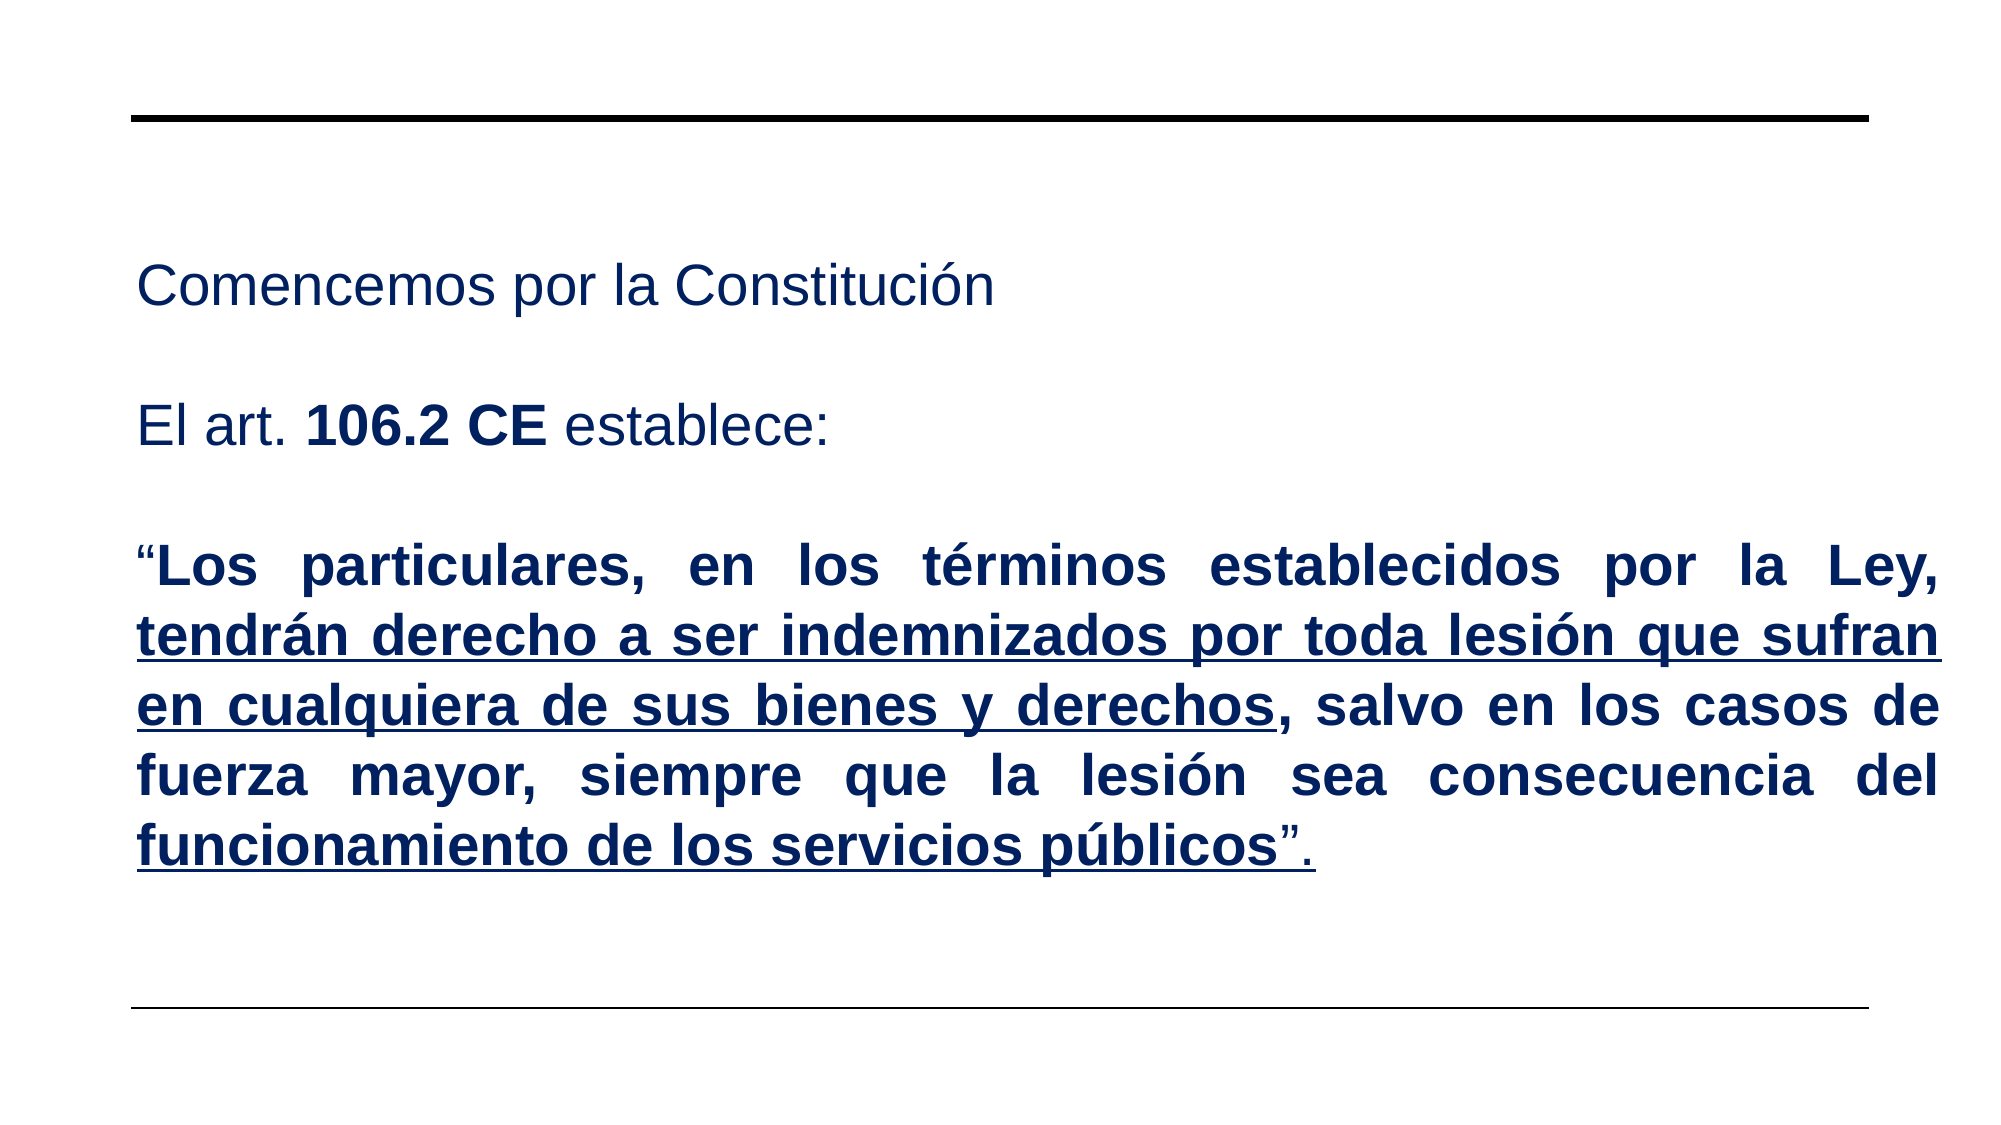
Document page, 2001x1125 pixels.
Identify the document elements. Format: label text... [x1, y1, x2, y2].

text_box Comencemos por la Constitución El art. 106.2 CE establece: “Los particulares, en los términos establecidos por la Ley, tendrán derecho a ser indemnizados por toda lesión que sufran en cualquiera de sus bienes y derechos, salvo en los casos de fuerza mayor, siempre que la lesión sea consecuencia del funcionamiento de los servicios públicos”. [121, 240, 1957, 885]
